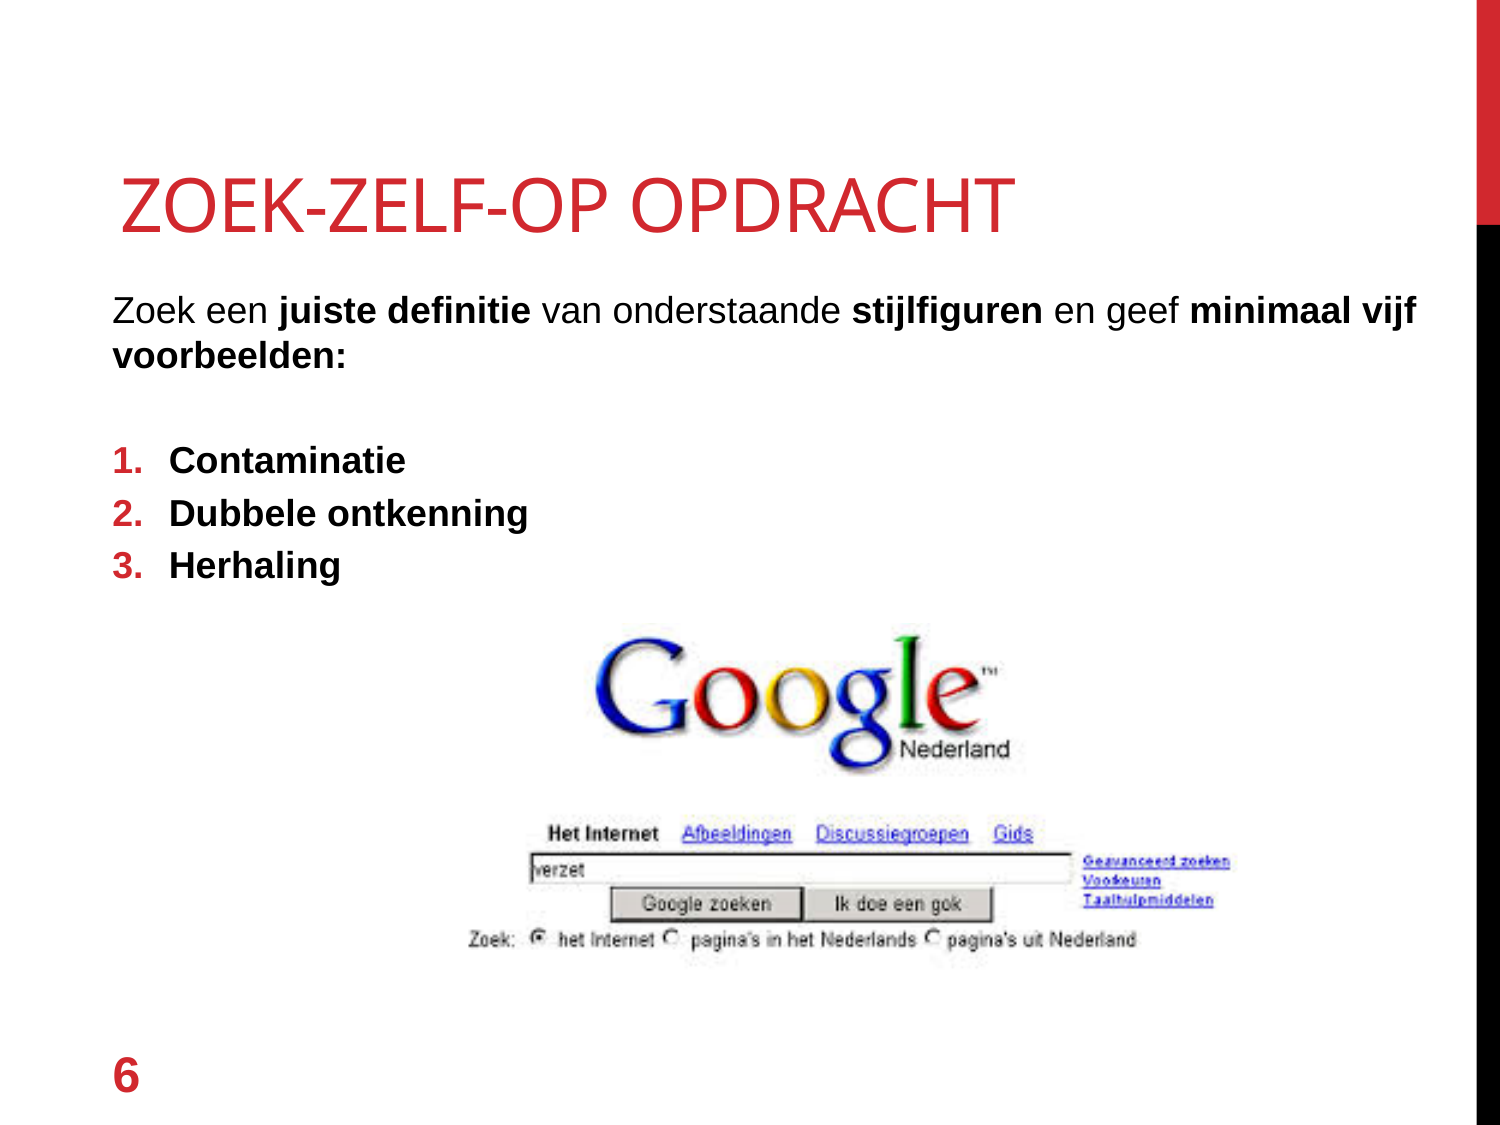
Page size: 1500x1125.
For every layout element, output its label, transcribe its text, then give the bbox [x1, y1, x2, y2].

list Zoek een juiste definitie van onderstaande stijlfiguren en geef minimaal vijf voorbeelden: Contaminatie Dubbele ontkenning Herhaling [88, 278, 1483, 1125]
title Zoek-zelf-op opdracht [105, 113, 1387, 256]
slide_number 6 [112, 1058, 160, 1088]
picture [430, 622, 1262, 975]
